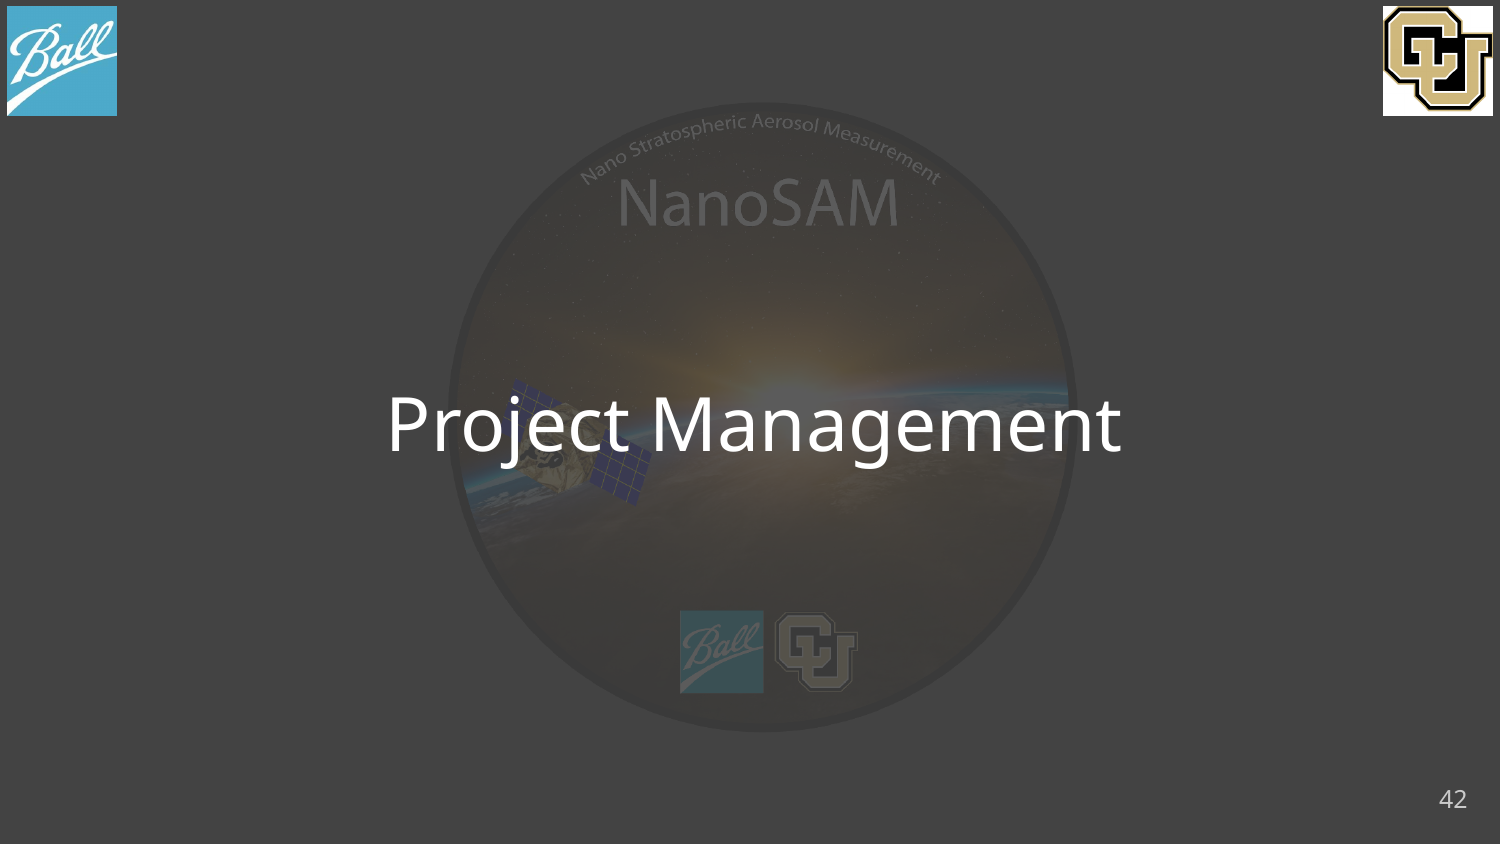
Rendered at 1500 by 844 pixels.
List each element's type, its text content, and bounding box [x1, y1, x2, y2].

picture [1383, 6, 1493, 116]
picture [7, 6, 117, 116]
title Project Management [110, 351, 1399, 493]
slide_number 42 [1392, 767, 1483, 833]
